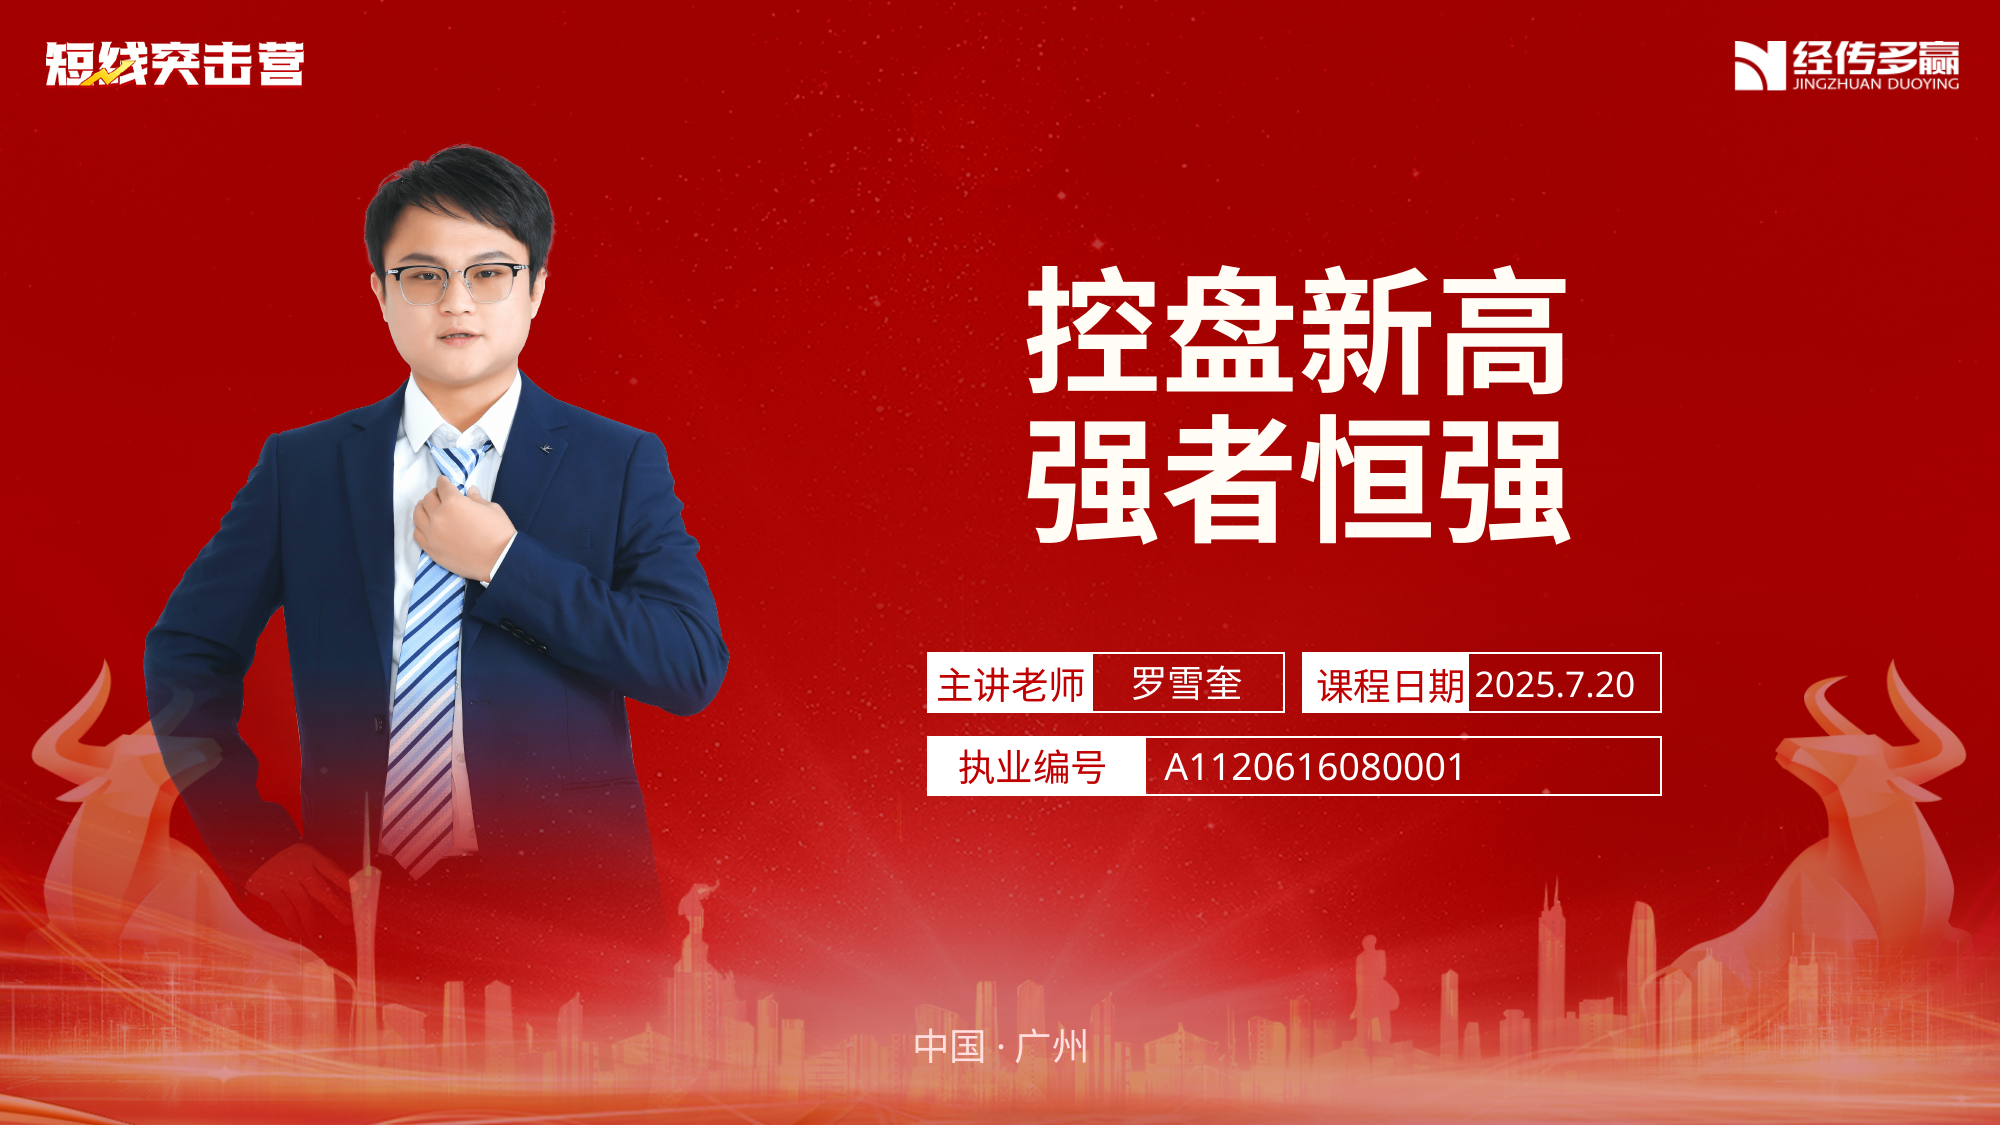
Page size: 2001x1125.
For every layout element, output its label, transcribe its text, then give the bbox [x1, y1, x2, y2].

picture [0, 0, 2000, 1125]
text_box 控盘新高 强者恒强 [730, 257, 1872, 578]
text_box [921, 652, 1689, 798]
text_box 中国·广州 [897, 1015, 1131, 1076]
